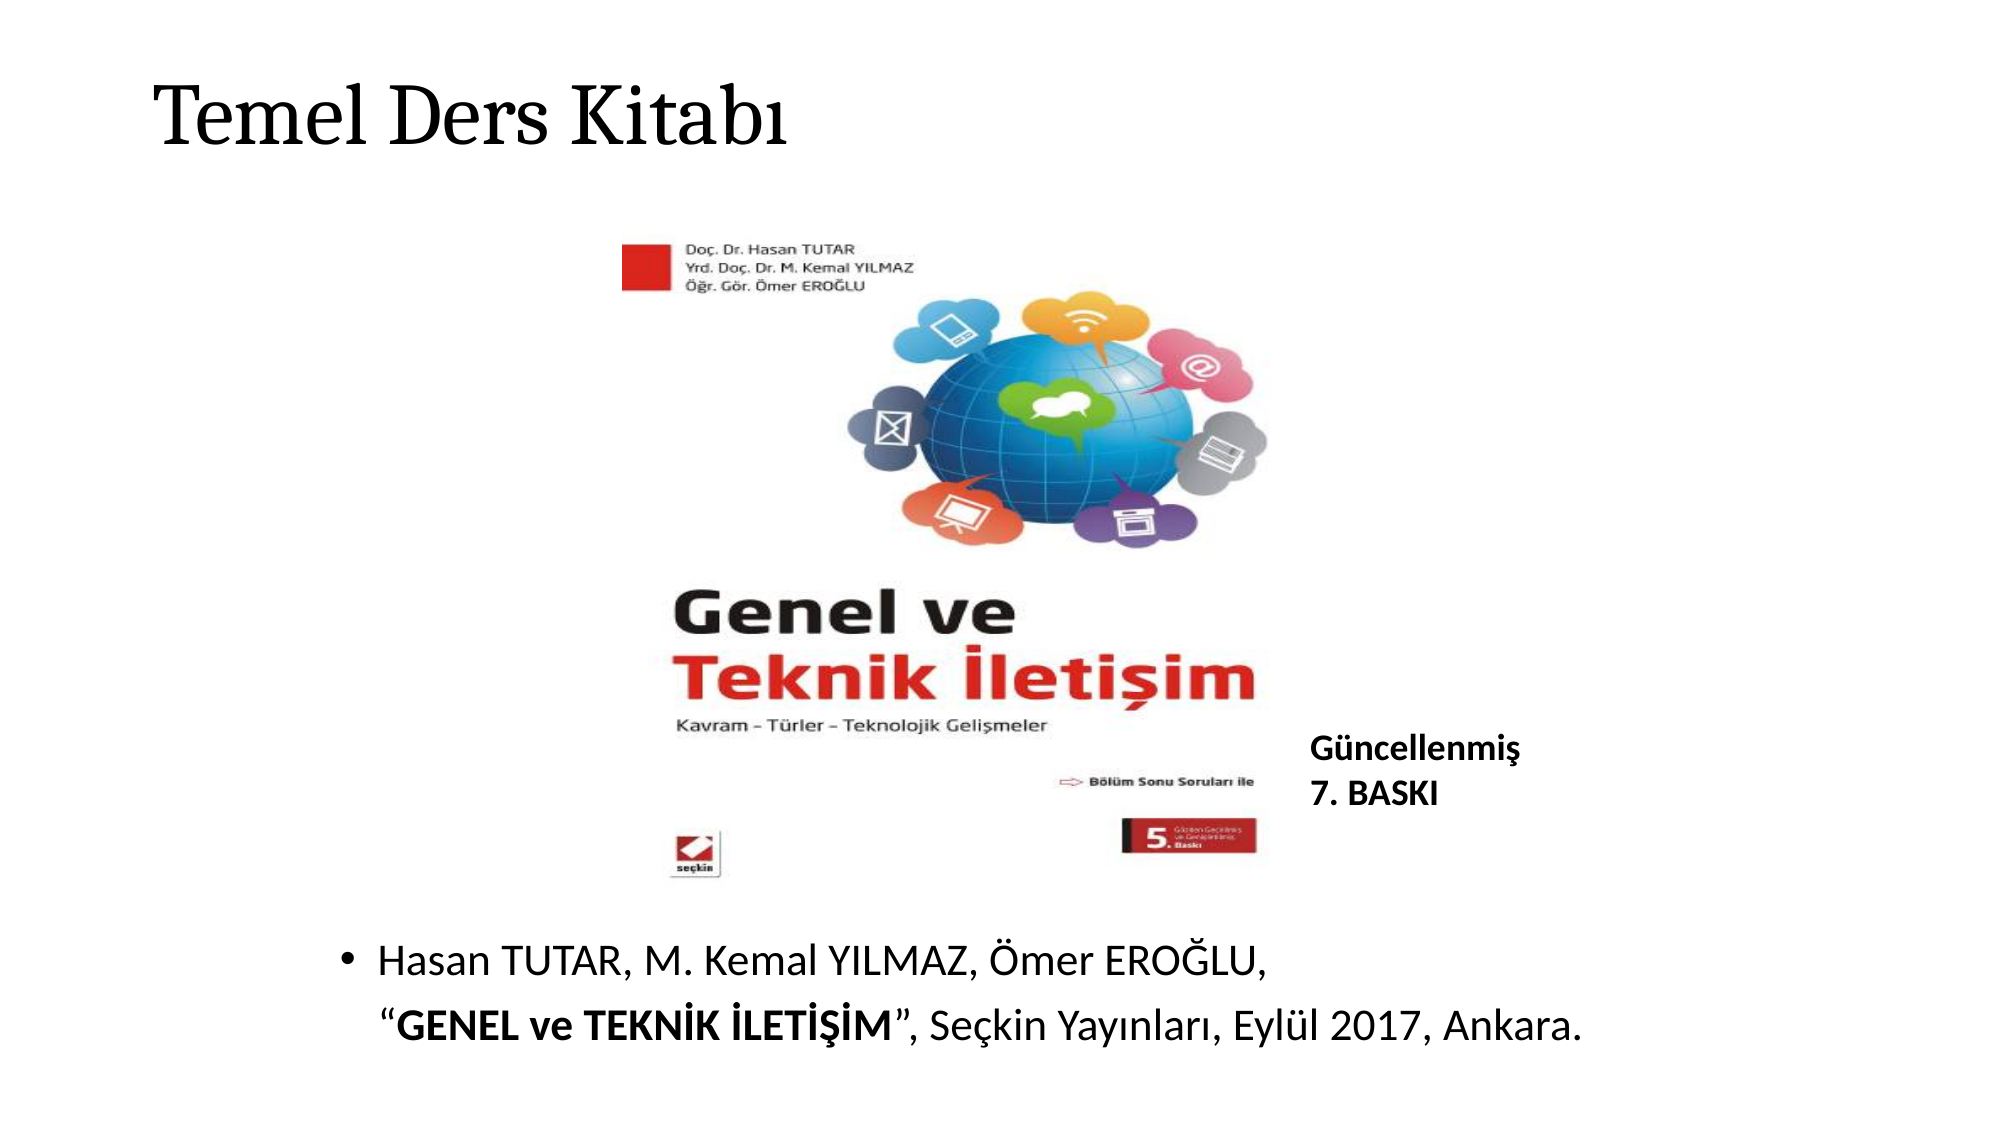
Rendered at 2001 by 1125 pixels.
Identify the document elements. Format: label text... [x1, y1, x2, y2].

text_box Güncellenmiş 7. BASKI [1296, 715, 1567, 821]
picture [621, 215, 1296, 901]
list Hasan TUTAR, M. Kemal YILMAZ, Ömer EROĞLU, “GENEL ve TEKNİK İLETİŞİM”, Seçkin Yayınları, Eylül 2017, Ankara. [324, 857, 1675, 1059]
title Temel Ders Kitabı [137, 59, 1863, 278]
